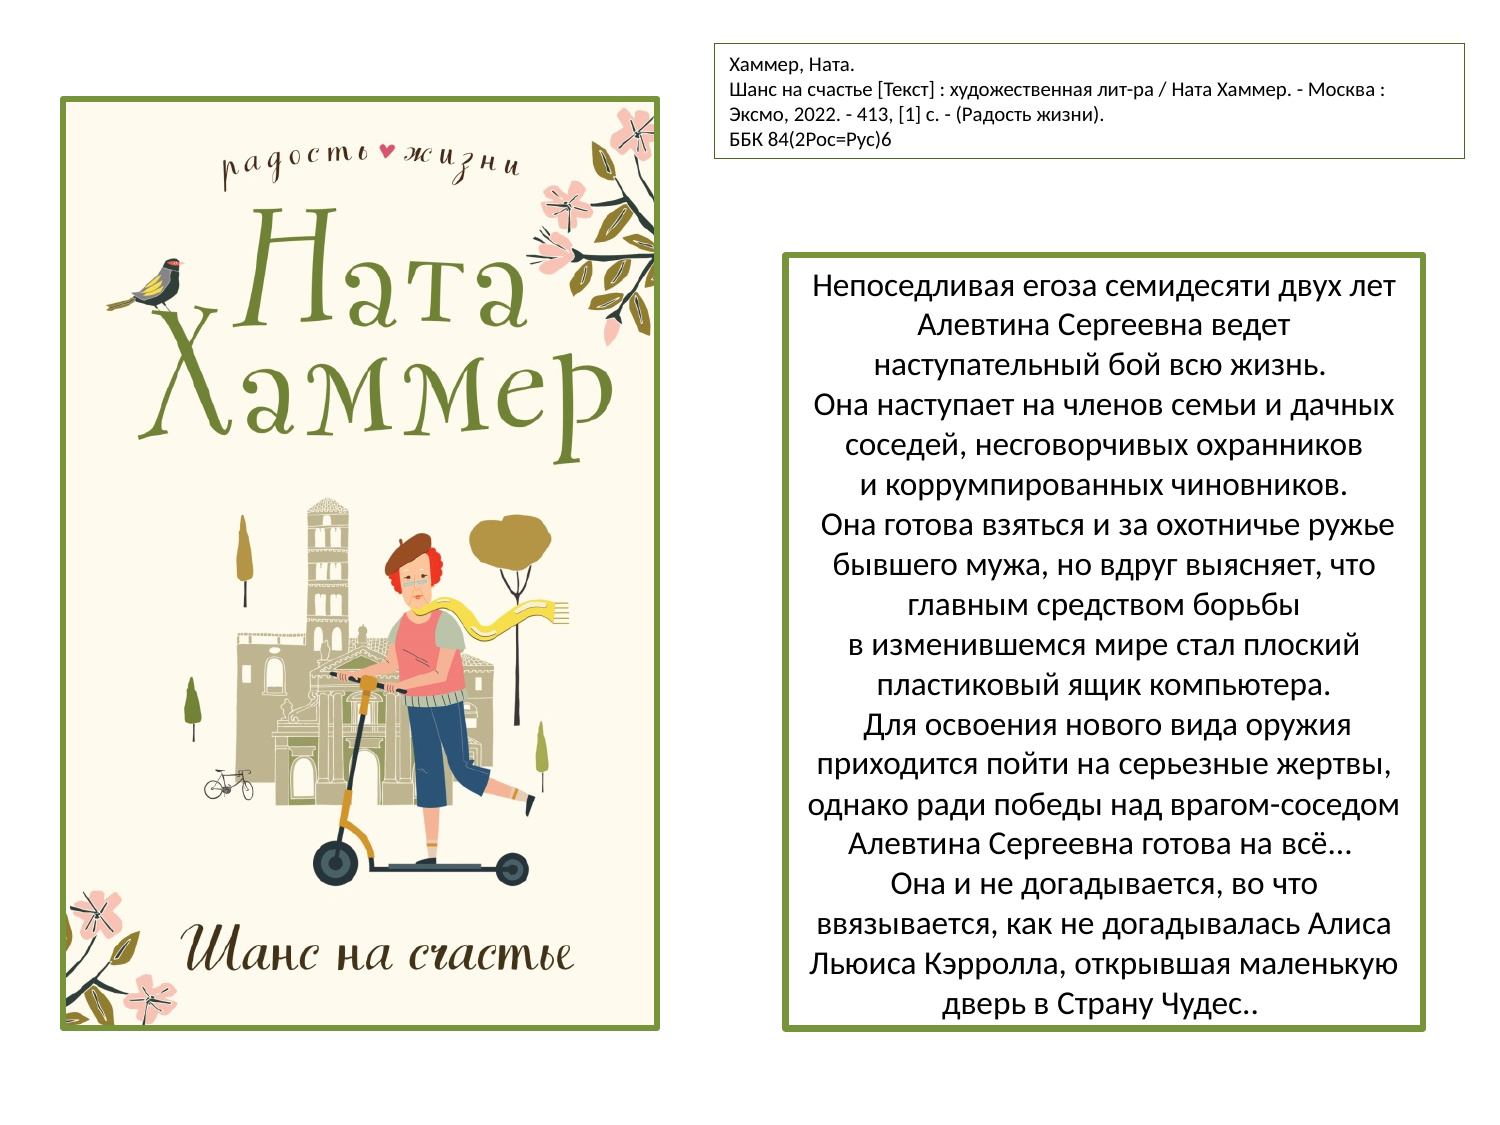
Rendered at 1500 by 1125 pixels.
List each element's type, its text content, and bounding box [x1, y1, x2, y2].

text_box Хаммер, Ната. Шанс на счастье [Текст] : художественная лит-ра / Ната Хаммер. - Москва : Эксмо, 2022. - 413, [1] с. - (Радость жизни). ББК 84(2Рос=Рус)6 [714, 43, 1465, 159]
text_box Непоседливая егоза семидесяти двух лет Алевтина Сергеевна ведет наступательный бой всю жизнь. Она наступает на членов семьи и дачных соседей, несговорчивых охранников и коррумпированных чиновников. Она готова взяться и за охотничье ружье бывшего мужа, но вдруг выясняет, что главным средством борьбы в изменившемся мире стал плоский пластиковый ящик компьютера. Для освоения нового вида оружия приходится пойти на серьезные жертвы, однако ради победы над врагом-соседом Алевтина Сергеевна готова на всё... Она и не догадывается, во что ввязывается, как не догадывалась Алиса Льюиса Кэрролла, открывшая маленькую дверь в Страну Чудес.. [785, 255, 1424, 1029]
picture [66, 101, 655, 1026]
